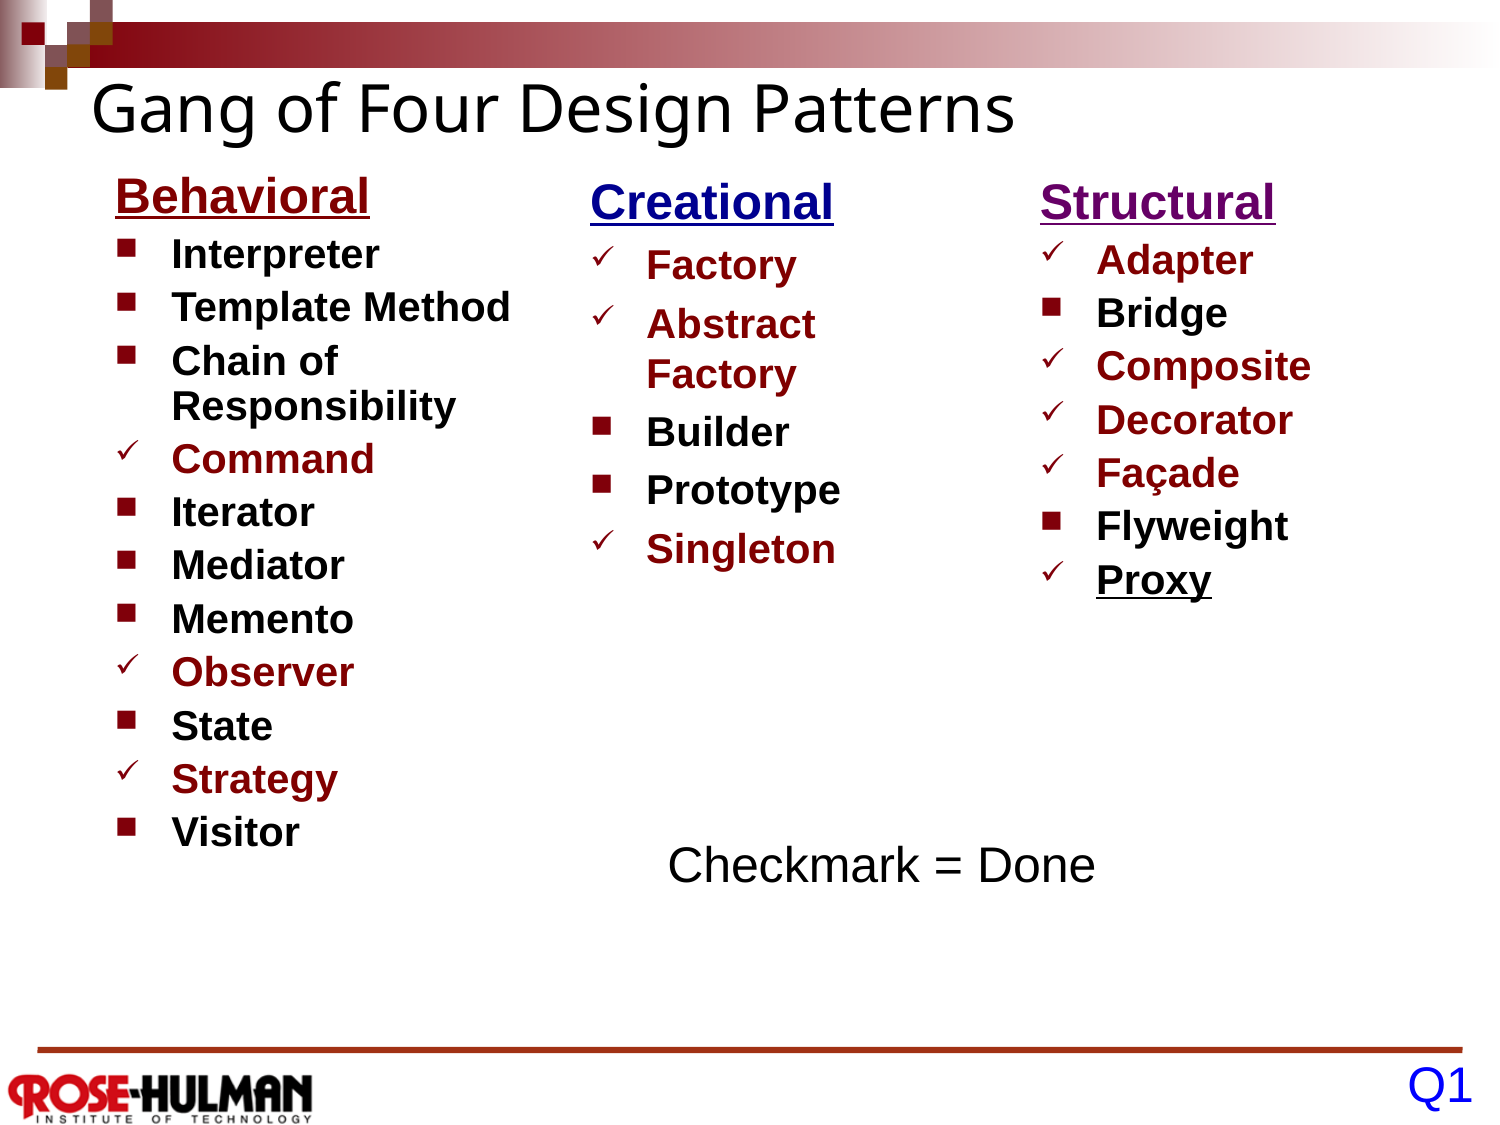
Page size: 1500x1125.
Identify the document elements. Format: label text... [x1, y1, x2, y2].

text_box Structural Adapter Bridge Composite Decorator Façade Flyweight Proxy [1025, 162, 1425, 1000]
list Behavioral Interpreter Template Method Chain of Responsibility Command Iterator Mediator Memento Observer State Strategy Visitor [99, 162, 538, 1125]
list Creational Factory Abstract Factory Builder Prototype Singleton [574, 162, 1026, 1063]
title Gang of Four Design Patterns [74, 62, 1426, 151]
text_box Q1 [1406, 1052, 1474, 1113]
text_box Checkmark = Done [652, 824, 1112, 900]
picture [0, 1071, 99, 1125]
